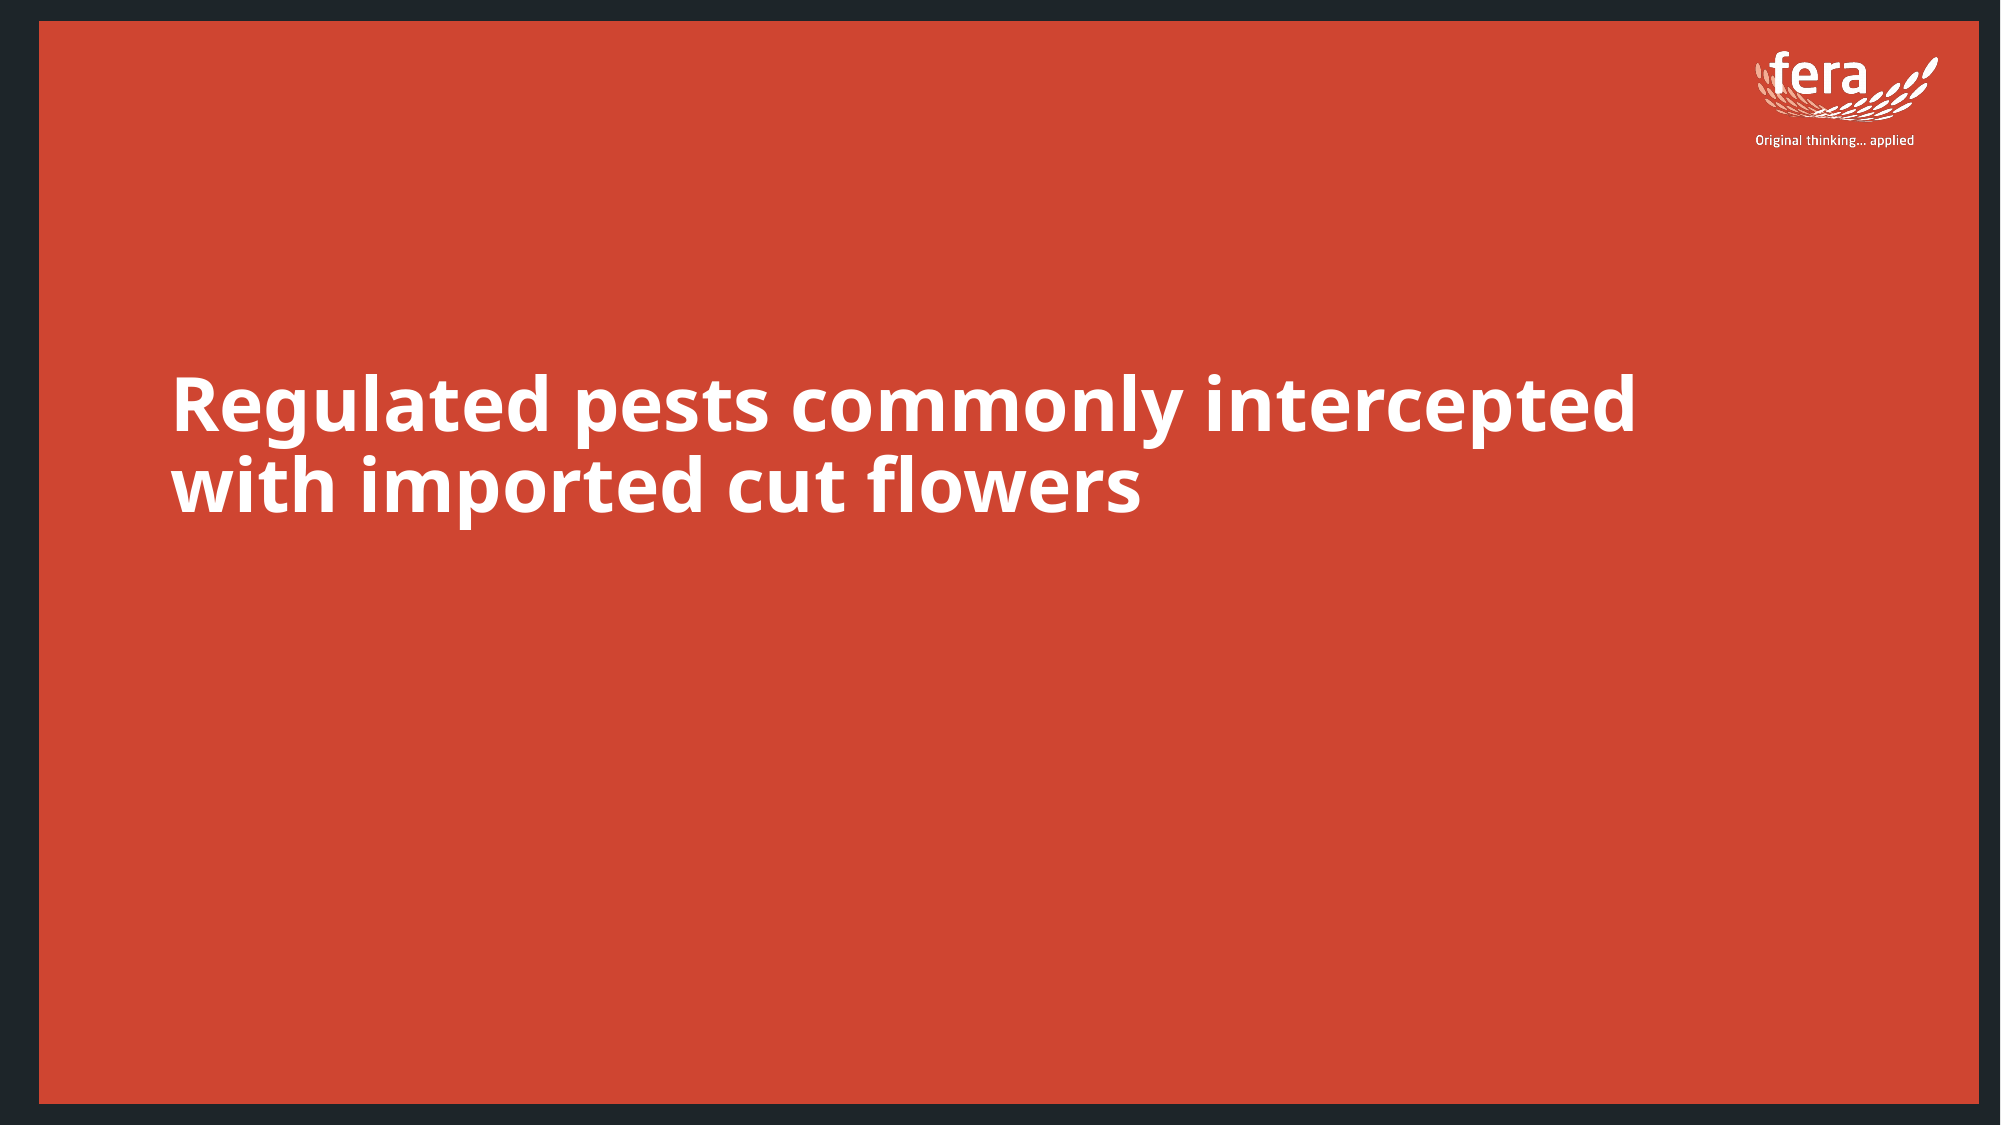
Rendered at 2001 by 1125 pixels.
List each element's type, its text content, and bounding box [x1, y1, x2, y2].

list Regulated pests commonly intercepted with imported cut flowers [155, 359, 1736, 622]
picture [1751, 31, 1943, 167]
